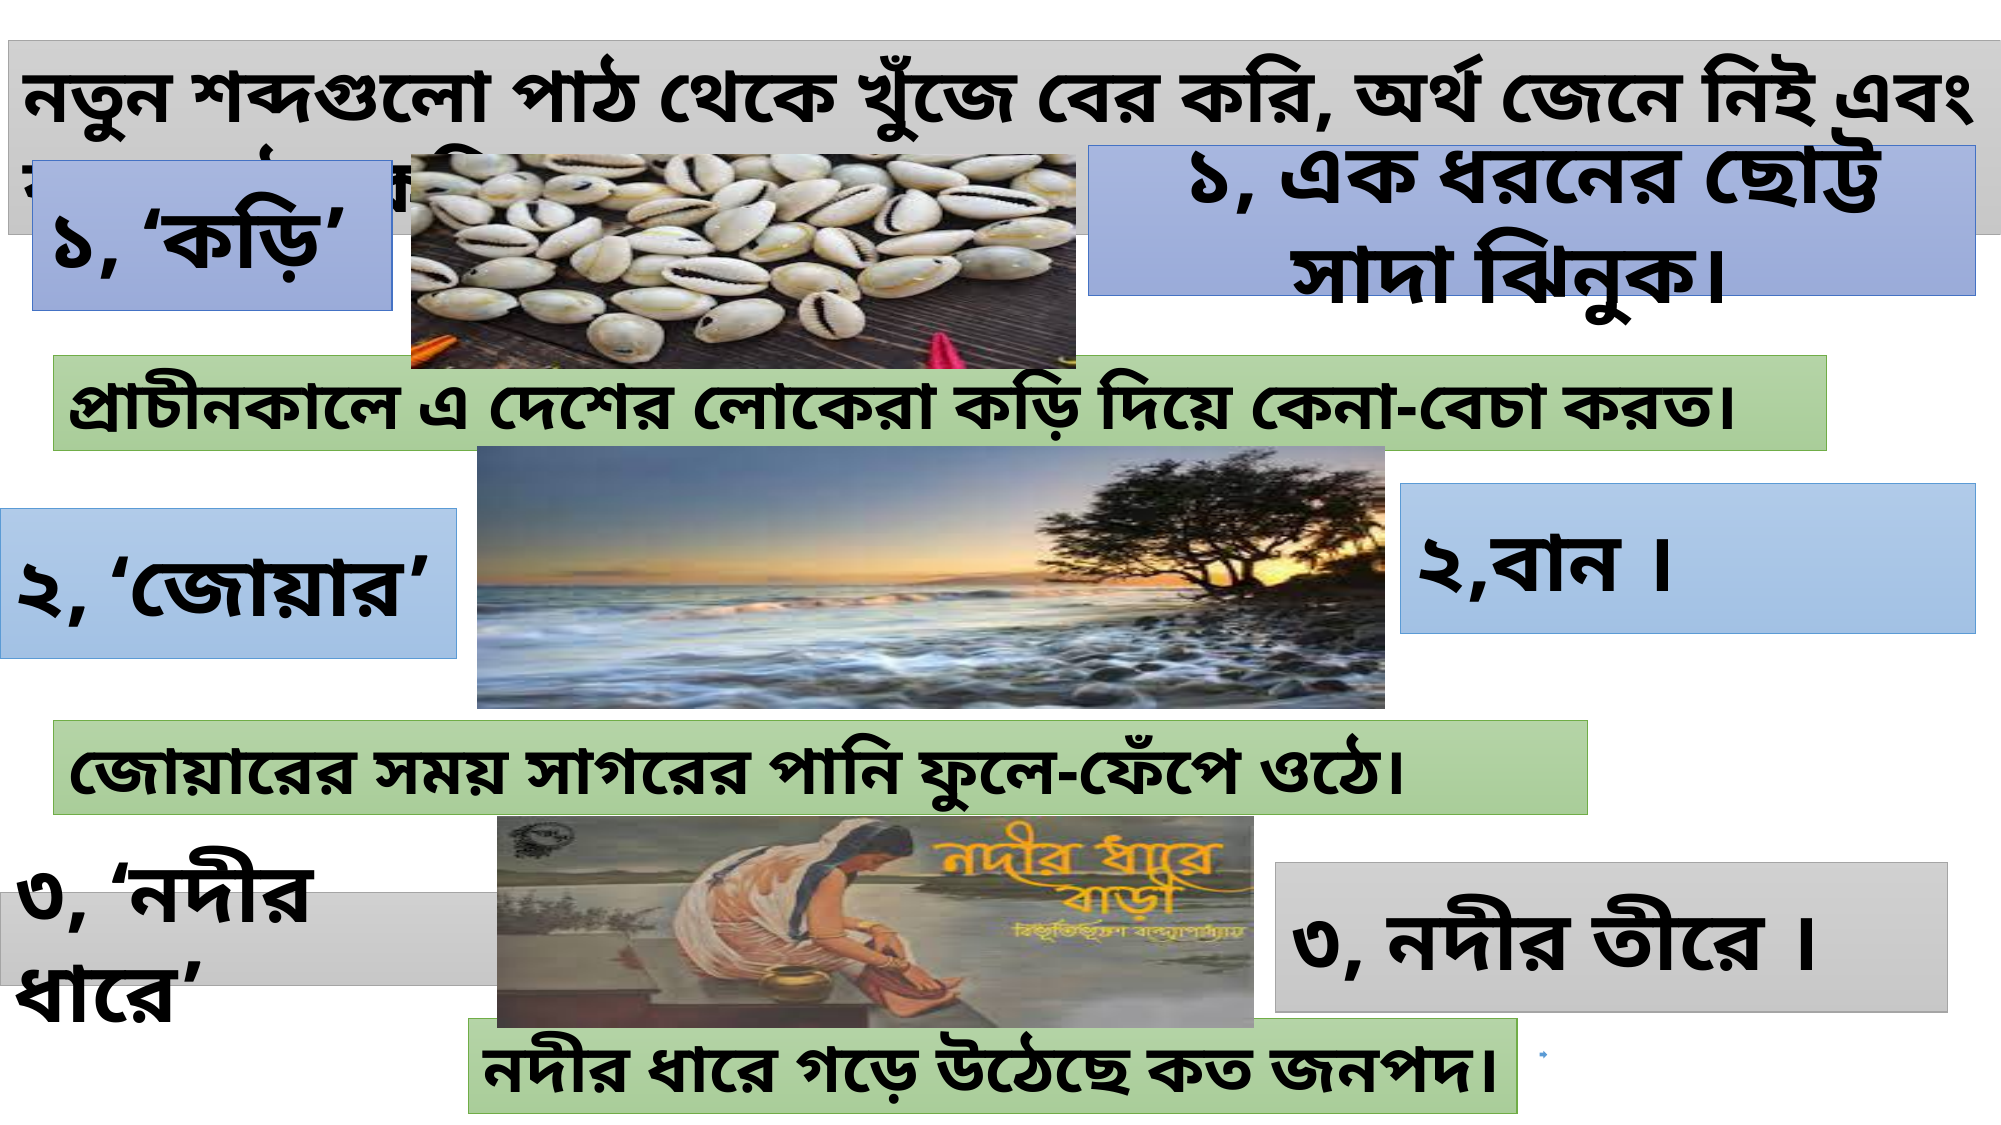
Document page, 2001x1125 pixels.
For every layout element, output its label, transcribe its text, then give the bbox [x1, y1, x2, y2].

text_box জোয়ারের সময় সাগরের পানি ফুলে-ফেঁপে ওঠে। [53, 720, 1588, 815]
text_box ৩, নদীর তীরে । [1275, 862, 1948, 1013]
text_box ৩, ‘নদীর ধারে’ [0, 892, 497, 986]
picture [411, 154, 1076, 370]
text_box প্রাচীনকালে এ দেশের লোকেরা কড়ি দিয়ে কেনা-বেচা করত। [53, 355, 1827, 451]
text_box ১, এক ধরনের ছোট্ট সাদা ঝিনুক। [1088, 145, 1976, 296]
text_box ১, ‘কড়ি’ [32, 160, 393, 311]
text_box নতুন শব্দগুলো পাঠ থেকে খুঁজে বের করি, অর্থ জেনে নিই এবং বাক্য গঠন করি। [8, 40, 2000, 235]
picture [477, 446, 1385, 709]
text_box ২, ‘জোয়ার’ [0, 508, 457, 659]
text_box নদীর ধারে গড়ে উঠেছে কত জনপদ। [468, 1018, 1518, 1114]
text_box ২,বান । [1400, 483, 1976, 634]
picture [497, 816, 1254, 1029]
text_box [1538, 1048, 1549, 1061]
